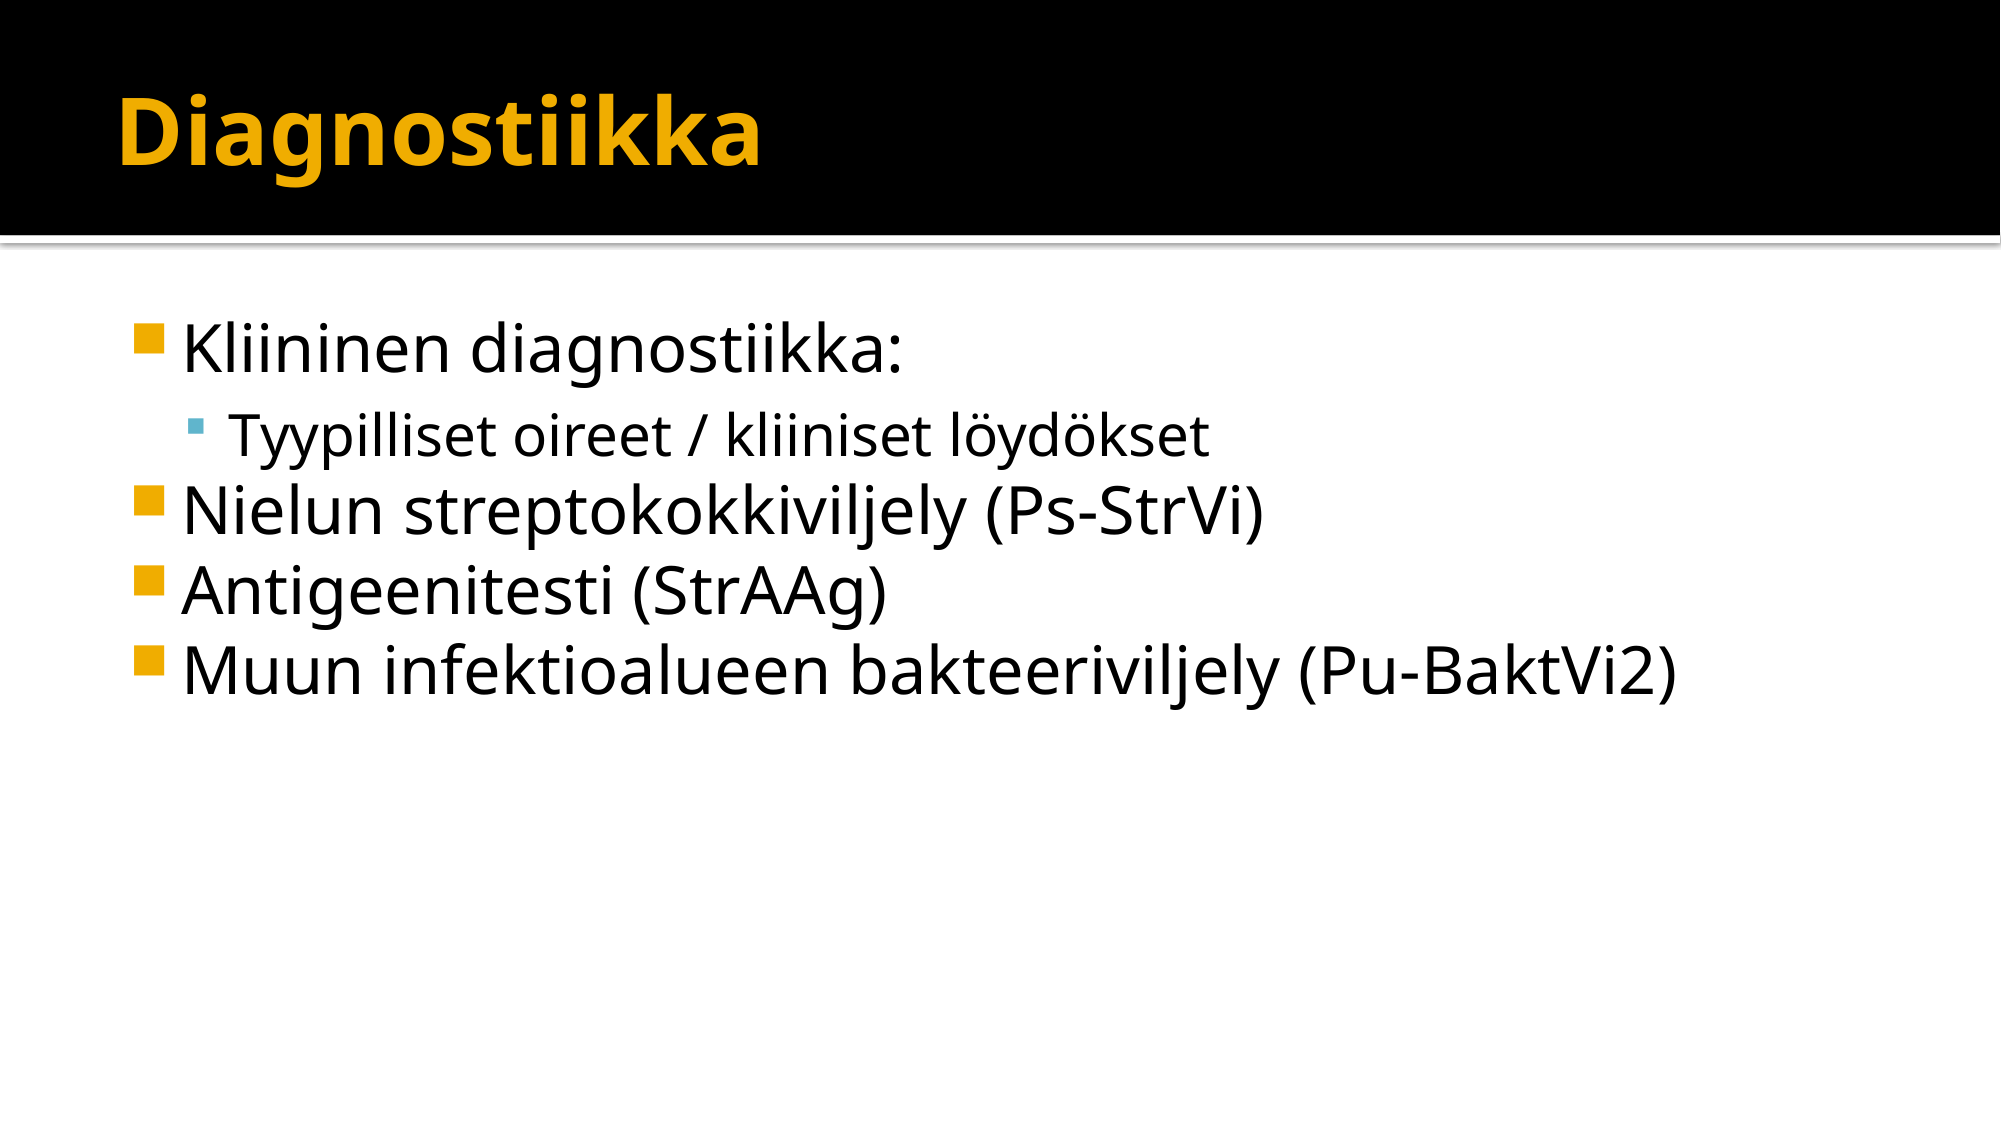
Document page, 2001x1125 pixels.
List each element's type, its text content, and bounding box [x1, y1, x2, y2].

title Diagnostiikka [99, 25, 1900, 231]
list Kliininen diagnostiikka: Tyypilliset oireet / kliiniset löydökset Nielun streptokokkiviljely (Ps-StrVi) Antigeenitesti (StrAAg) Muun infektioalueen bakteeriviljely (Pu-BaktVi2) [99, 291, 1900, 1050]
